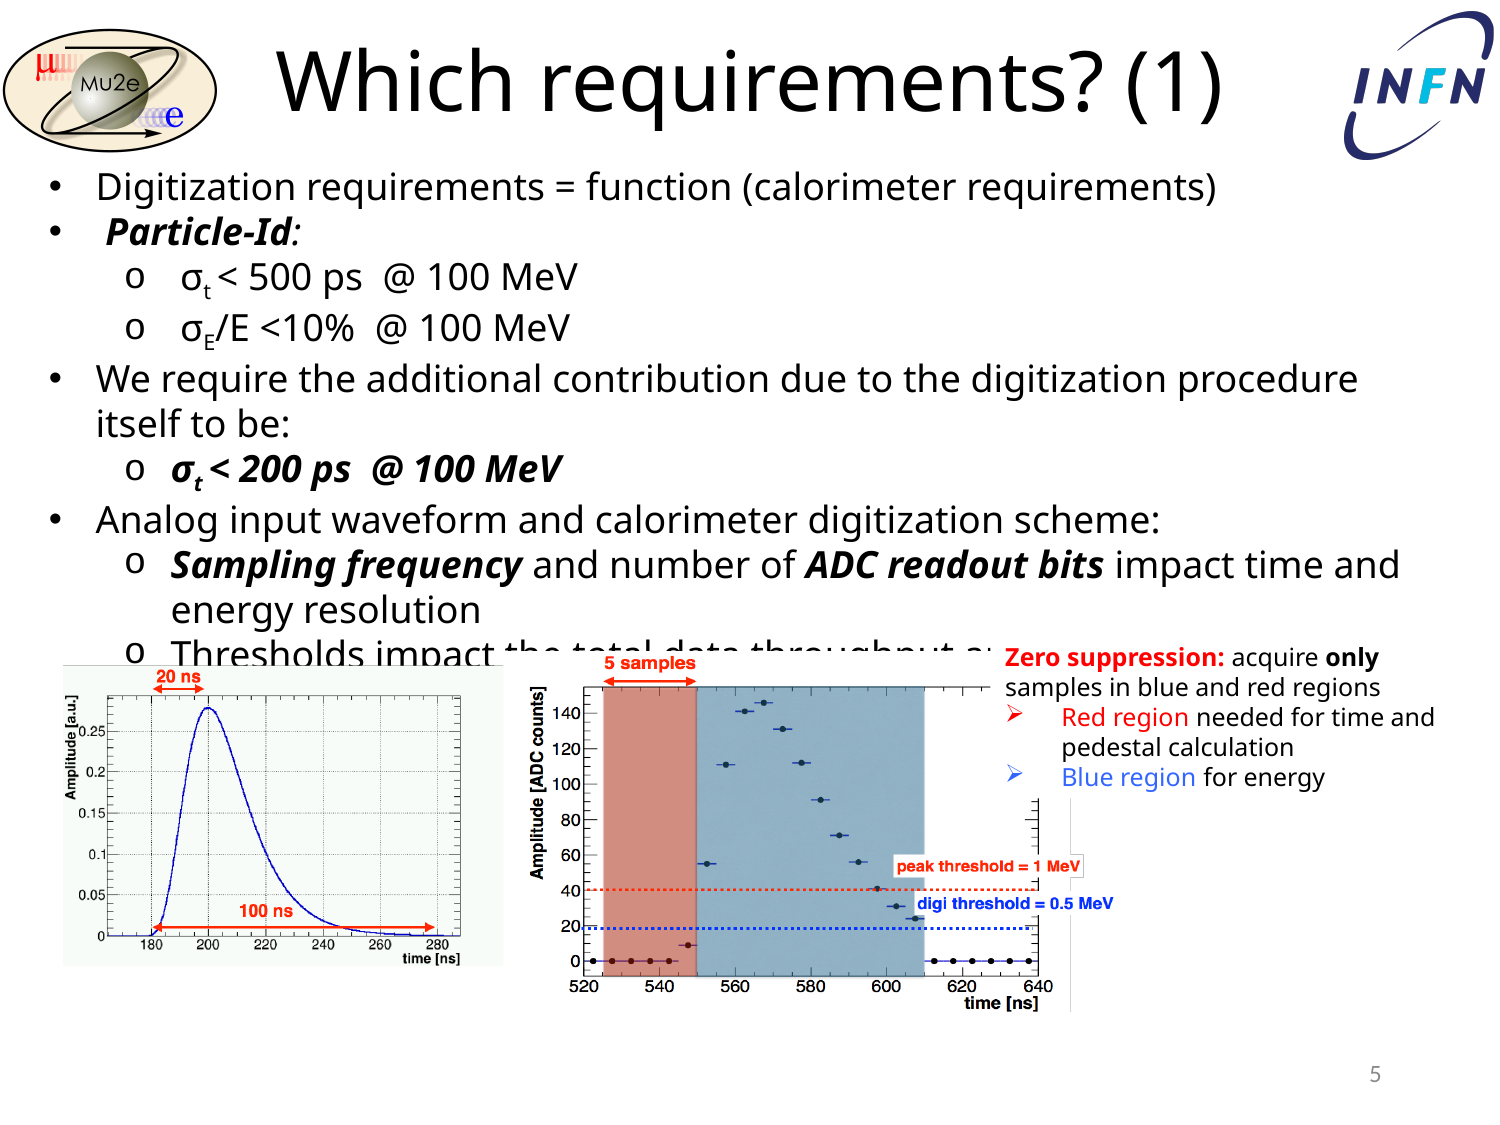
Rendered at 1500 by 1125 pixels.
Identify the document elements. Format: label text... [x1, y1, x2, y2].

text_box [503, 633, 1480, 1012]
picture [63, 663, 503, 966]
picture [2, 28, 218, 153]
text_box Digitization requirements = function (calorimeter requirements) Particle-Id: σt < 500 ps @ 100 MeV σE/E <10% @ 100 MeV We require the additional contribution due to the digitization procedure itself to be: σt < 200 ps @ 100 MeV Analog input waveform and calorimeter digitization scheme: Sampling frequency and number of ADC readout bits impact time and energy resolution Thresholds impact the total data throughput and Energy resolution [33, 155, 1466, 819]
slide_number 5 [1059, 1042, 1397, 1103]
title Which requirements? (1) [0, 1, 1500, 169]
picture [1344, 11, 1494, 160]
